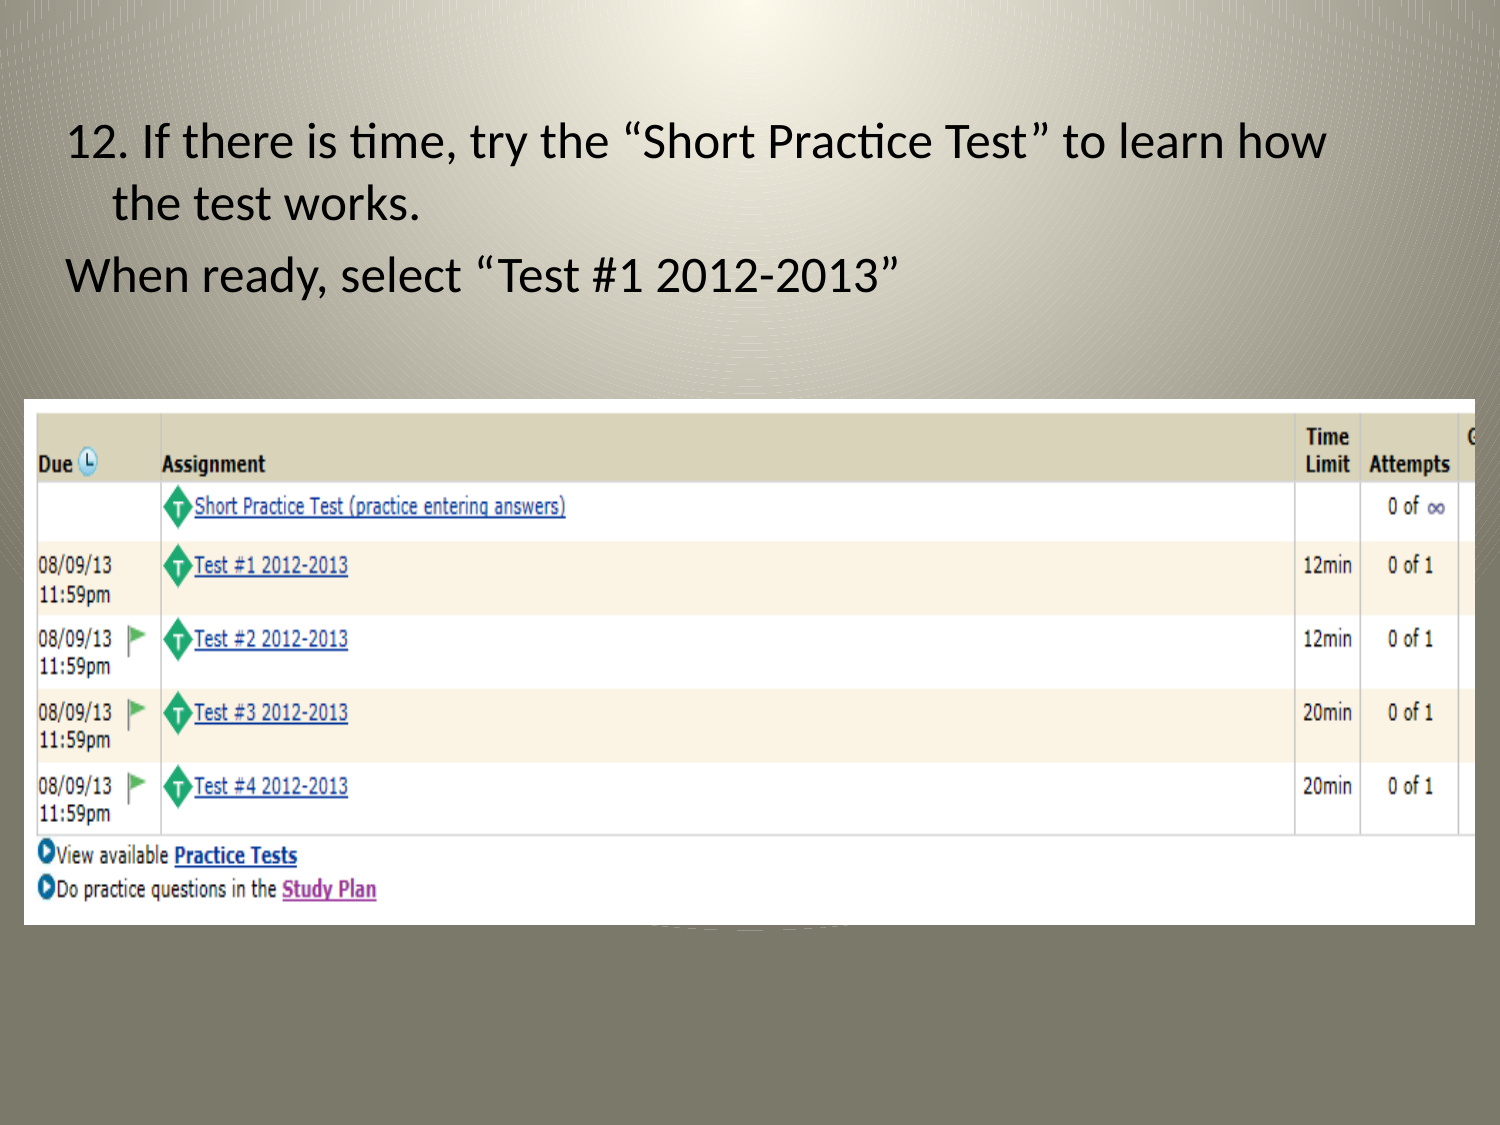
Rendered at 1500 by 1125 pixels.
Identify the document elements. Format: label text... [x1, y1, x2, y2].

list 12. If there is time, try the “Short Practice Test” to learn how the test works. When ready, select “Test #1 2012-2013” [49, 99, 1401, 313]
picture [24, 399, 1476, 926]
